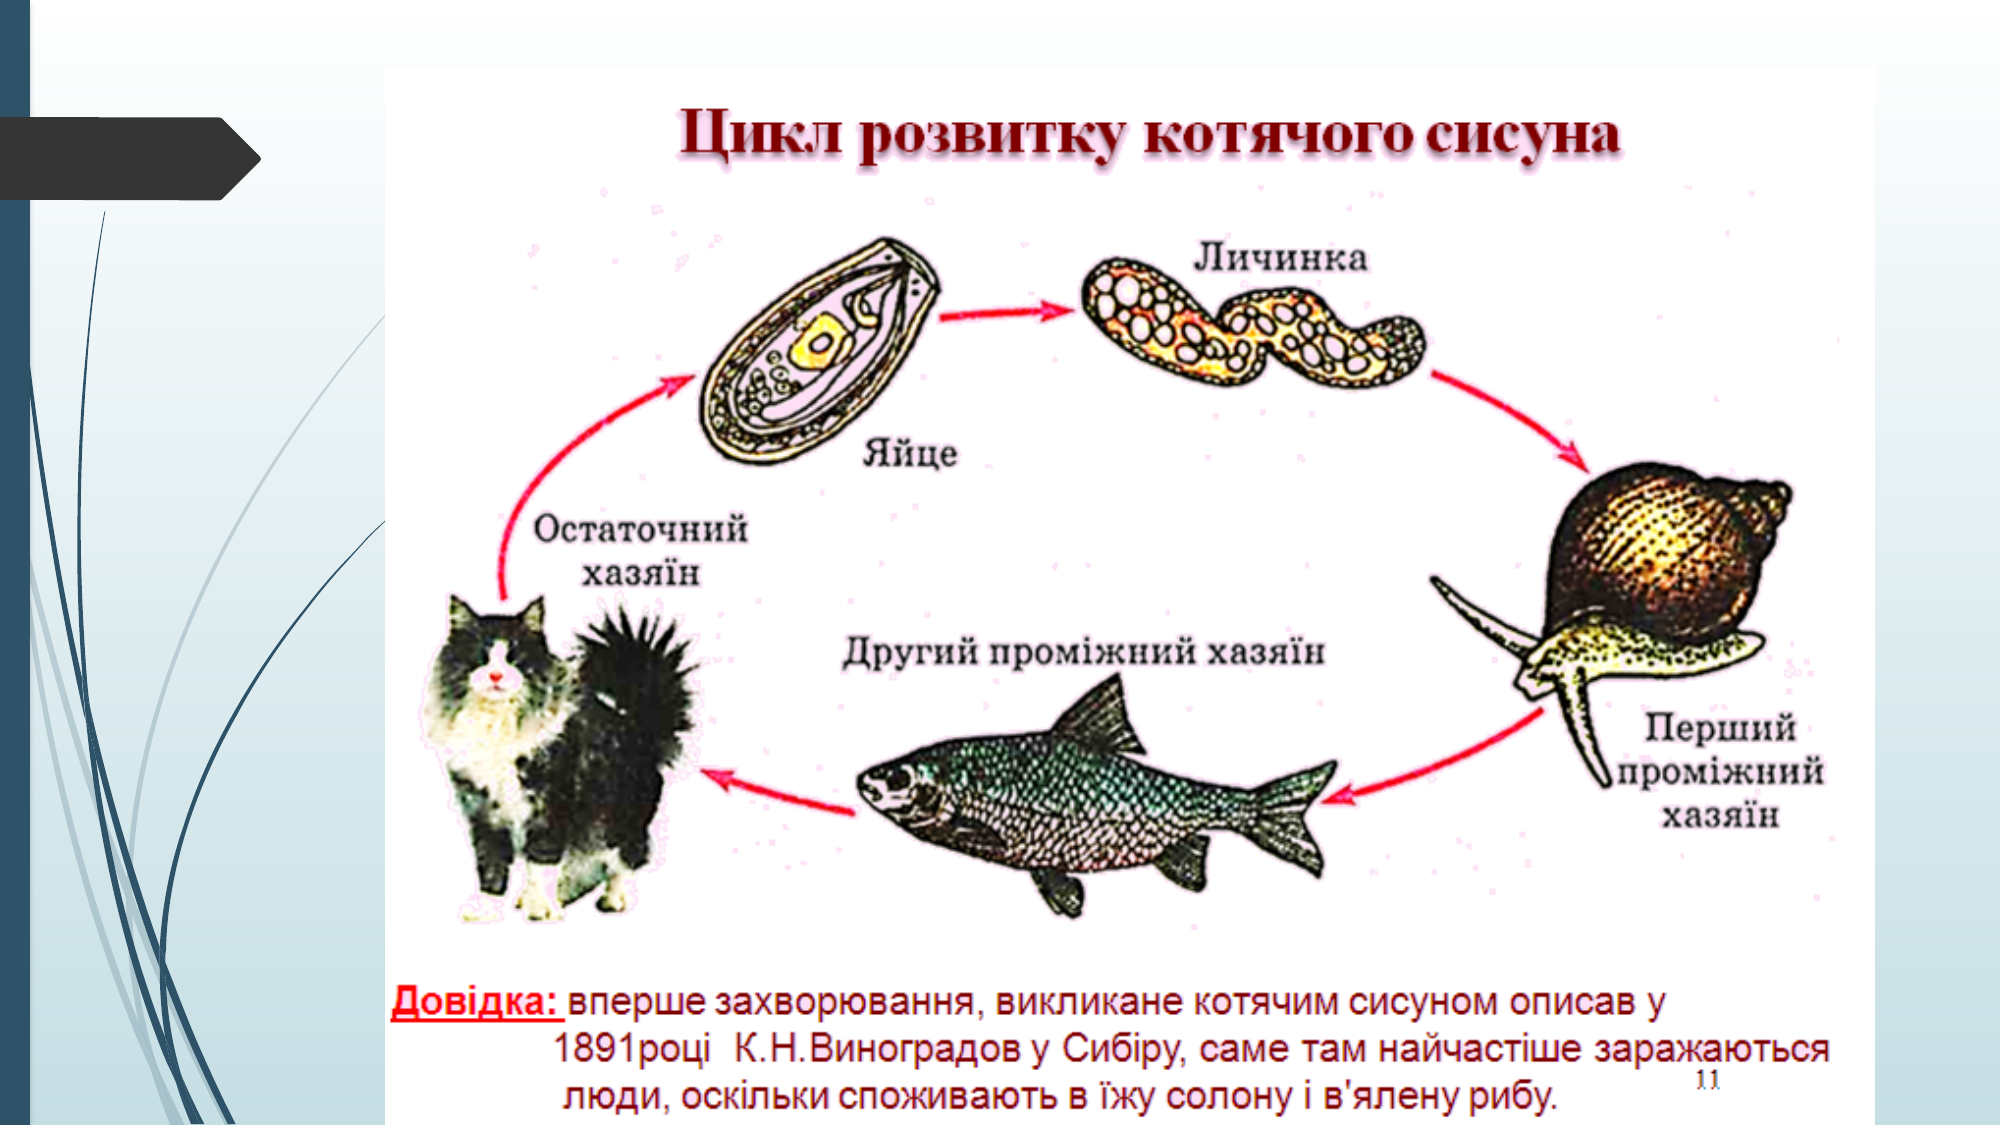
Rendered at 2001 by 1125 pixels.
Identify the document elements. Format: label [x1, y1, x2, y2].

picture [384, 68, 1876, 1125]
